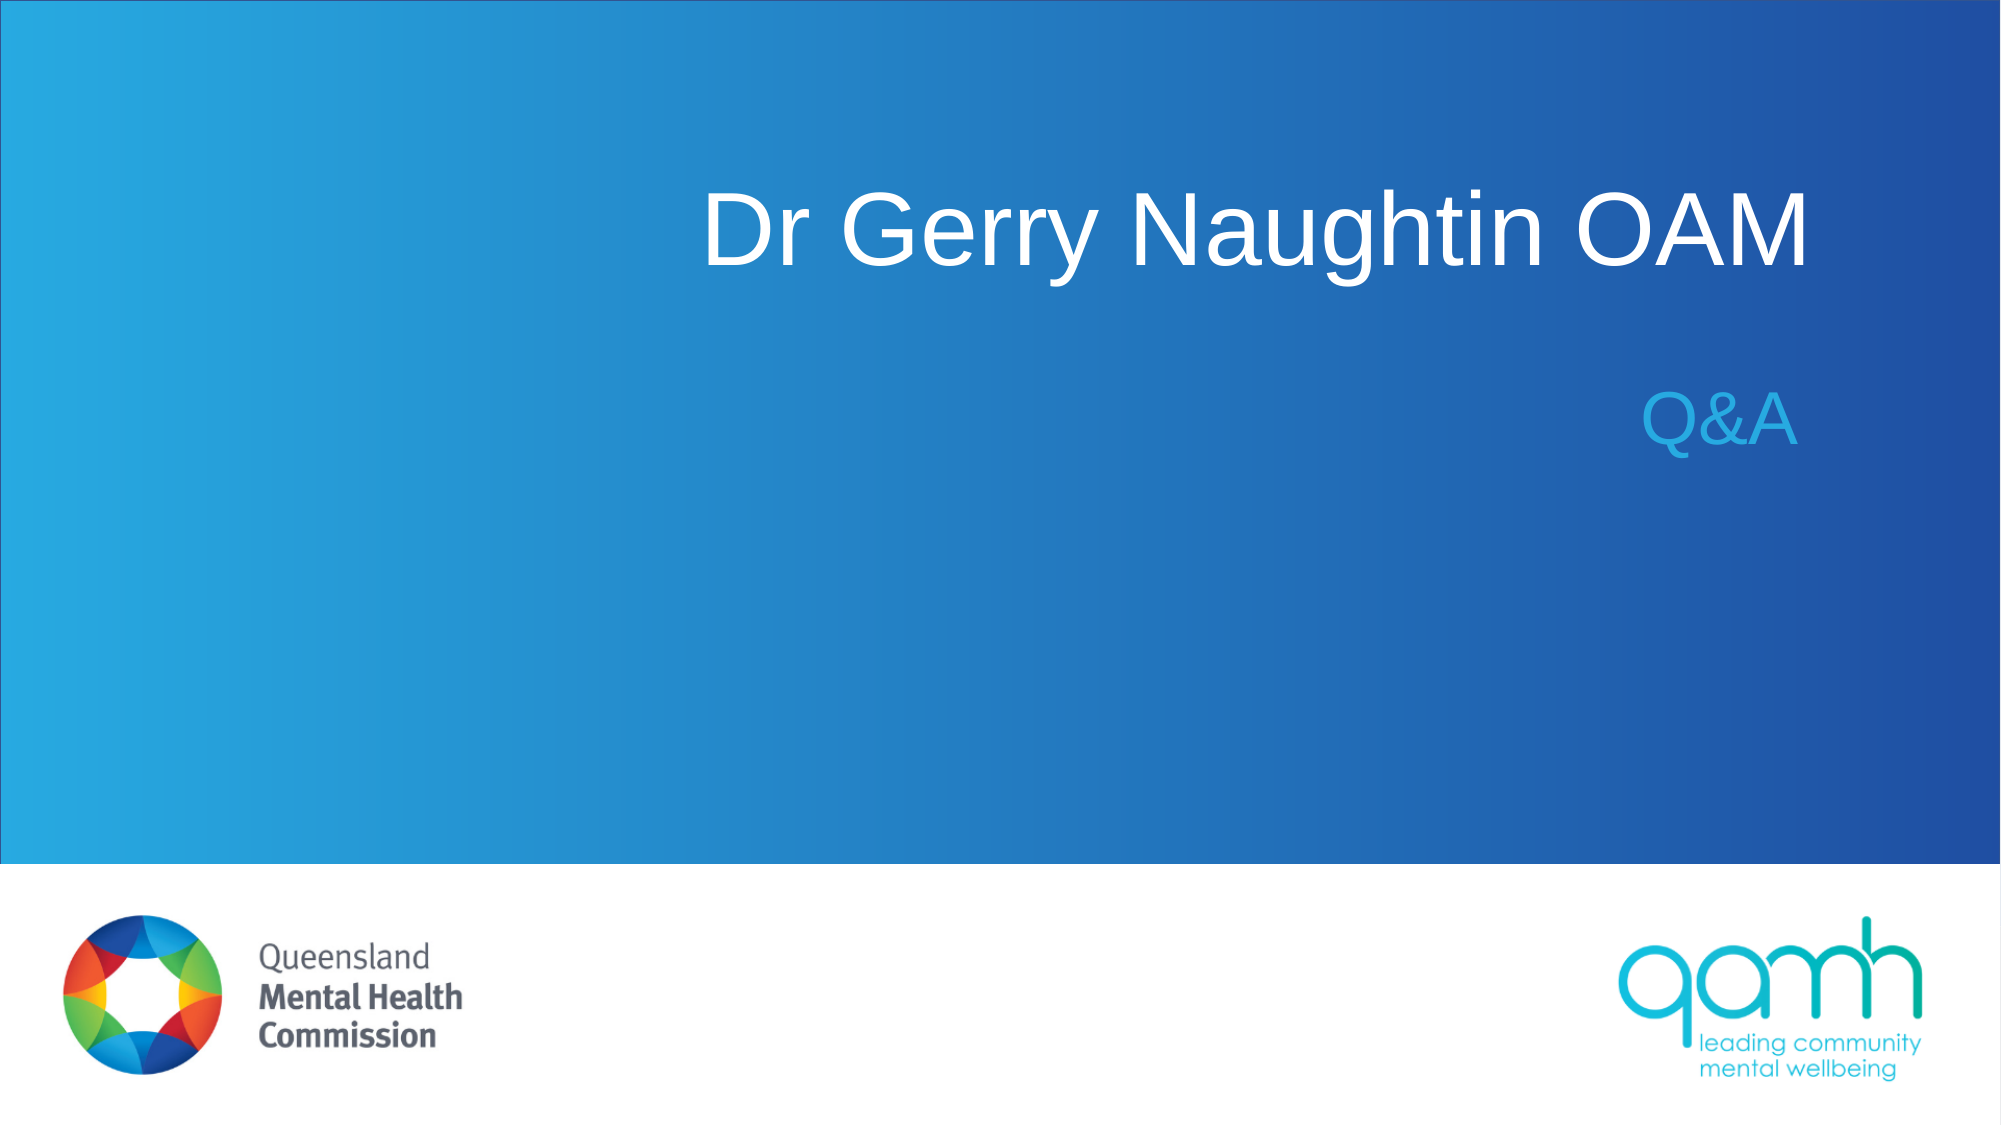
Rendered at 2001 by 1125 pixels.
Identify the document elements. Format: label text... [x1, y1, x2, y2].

subtitle Q&A [474, 414, 1814, 547]
picture [0, 864, 2001, 1125]
list Dr Gerry Naughtin OAM [422, 115, 1814, 414]
